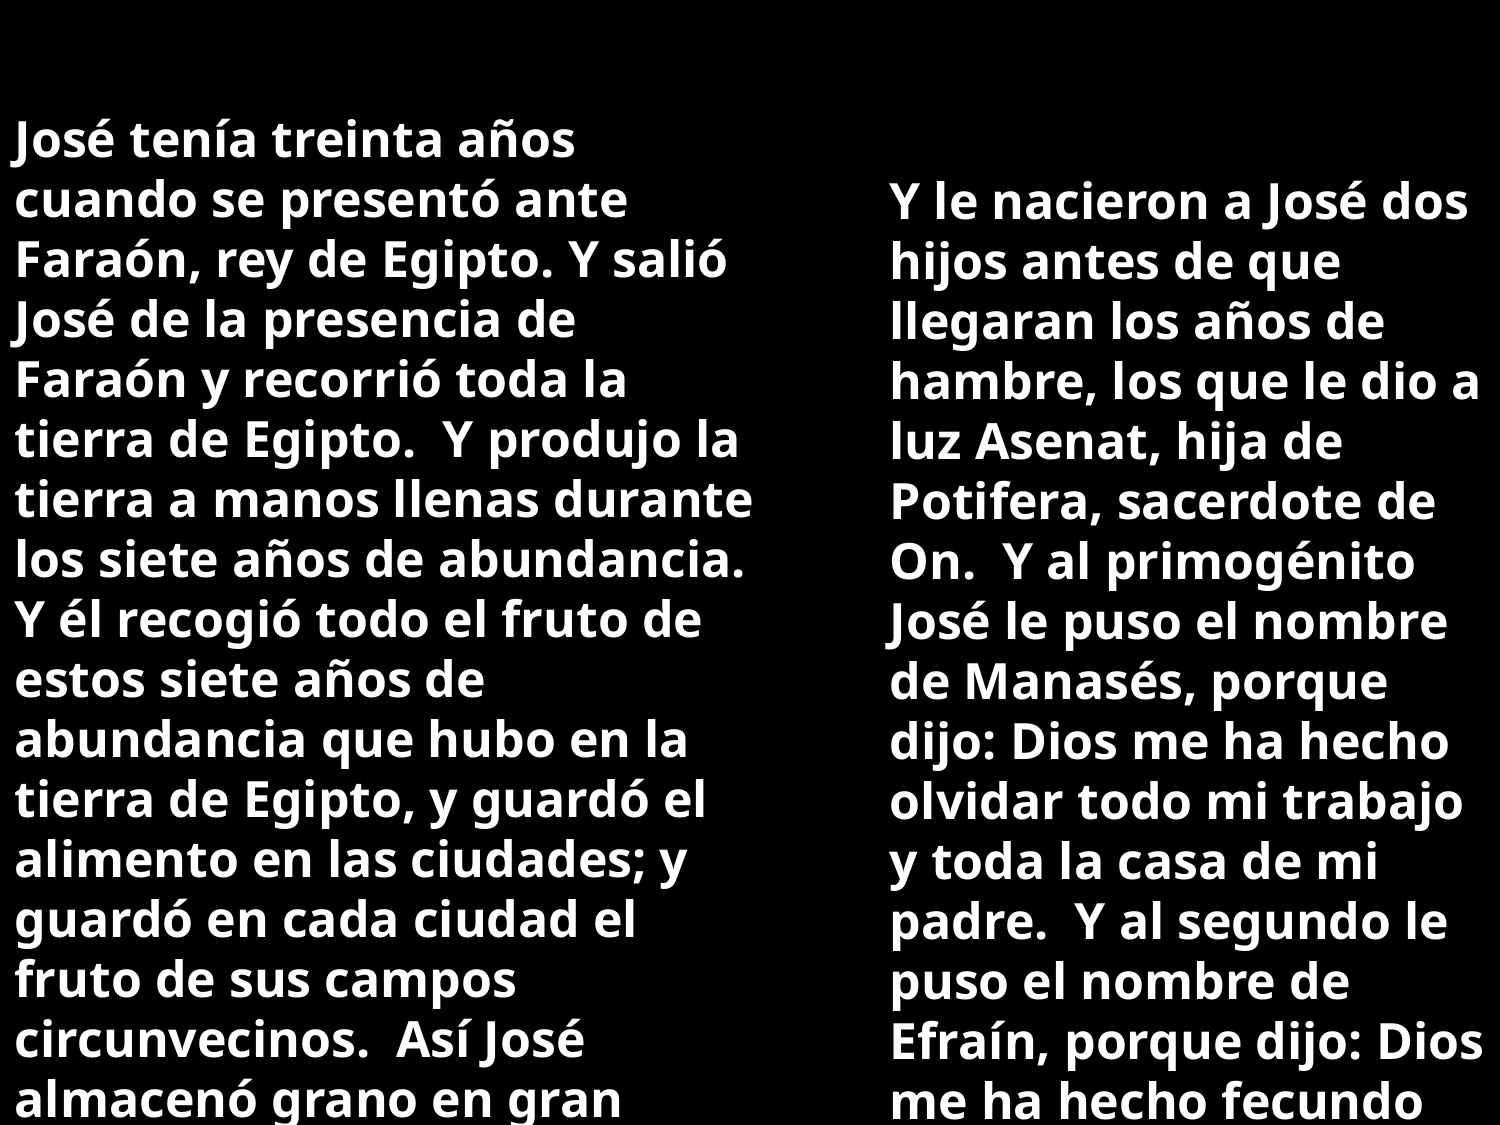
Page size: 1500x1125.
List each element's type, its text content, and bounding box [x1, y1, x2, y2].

text_box Y le nacieron a José dos hijos antes de que llegaran los años de hambre, los que le dio a luz Asenat, hija de Potifera, sacerdote de On. Y al primogénito José le puso el nombre de Manasés, porque dijo: Dios me ha hecho olvidar todo mi trabajo y toda la casa de mi padre. Y al segundo le puso el nombre de Efraín, porque dijo: Dios me ha hecho fecundo en la tierra de mi aflicción. [875, 162, 1500, 1125]
text_box José tenía treinta años cuando se presentó ante Faraón, rey de Egipto. Y salió José de la presencia de Faraón y recorrió toda la tierra de Egipto. Y produjo la tierra a manos llenas durante los siete años de abundancia. Y él recogió todo el fruto de estos siete años de abundancia que hubo en la tierra de Egipto, y guardó el alimento en las ciudades; y guardó en cada ciudad el fruto de sus campos circunvecinos. Así José almacenó grano en gran abundancia, como la arena del mar, hasta que dejó de medirlo porque no se podía medir. [0, 99, 775, 1125]
